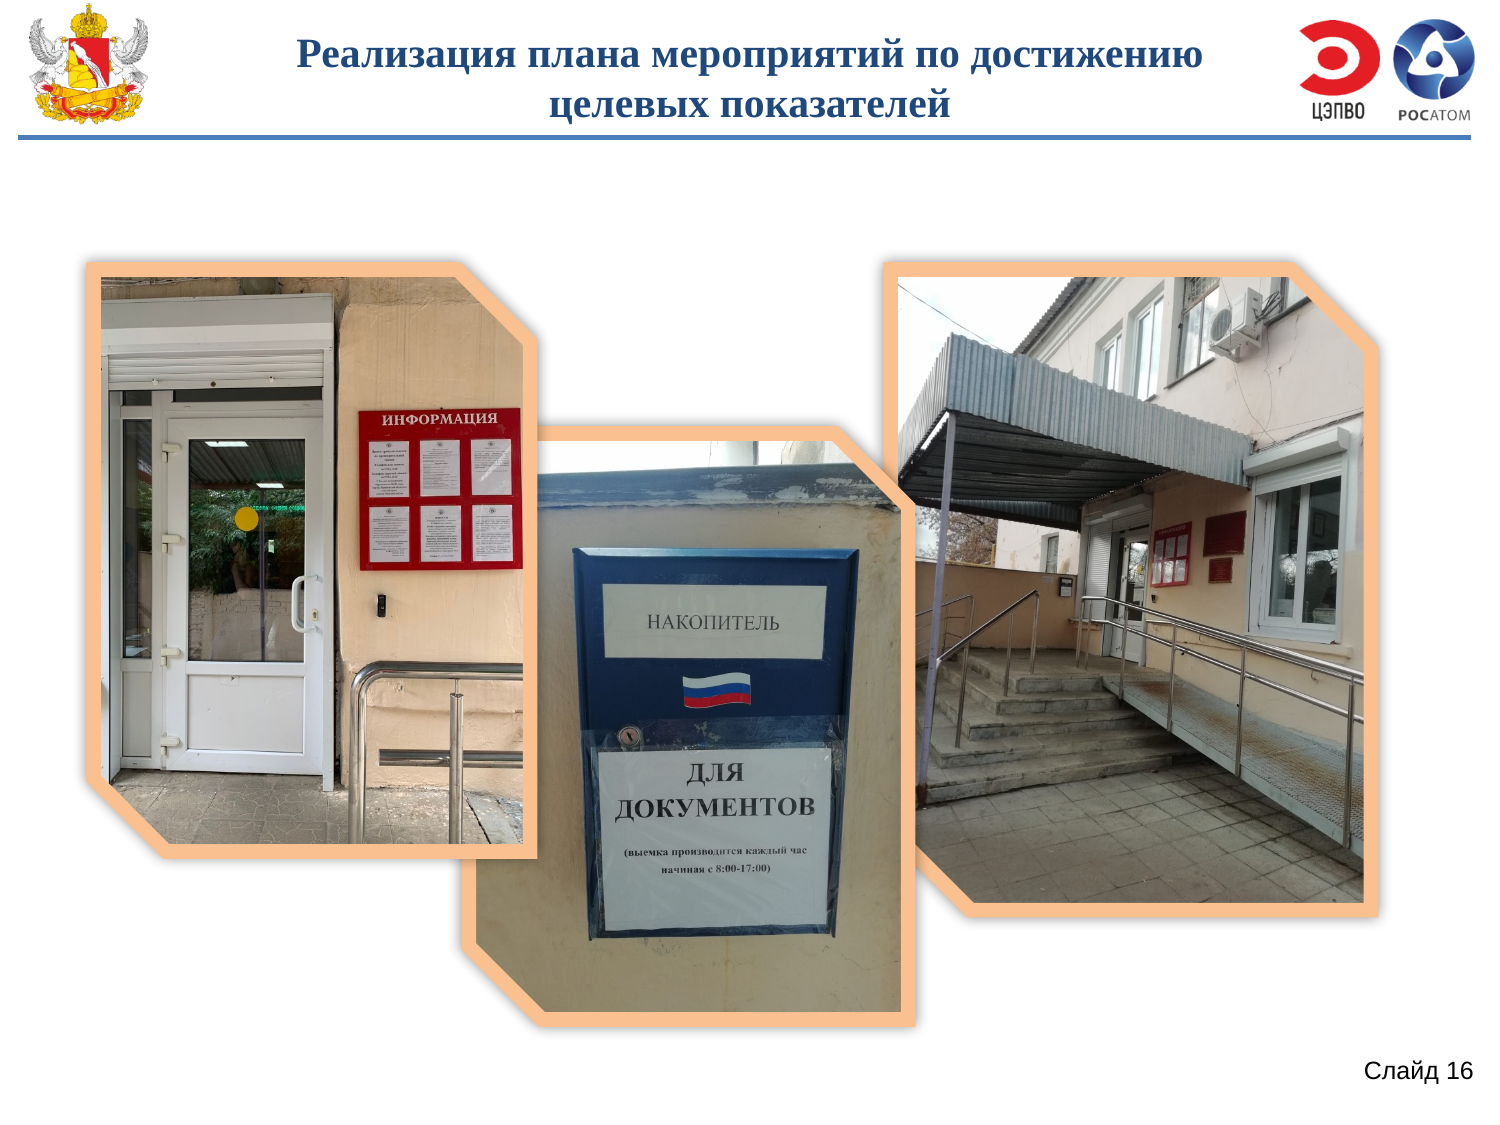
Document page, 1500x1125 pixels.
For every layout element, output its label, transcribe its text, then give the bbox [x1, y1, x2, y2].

title Реализация плана мероприятий по достижению целевых показателей [210, 33, 1290, 119]
picture [1299, 12, 1490, 128]
picture [93, 269, 1372, 1020]
picture [29, 1, 148, 126]
slide_number Слайд 16 [1289, 1054, 1489, 1115]
